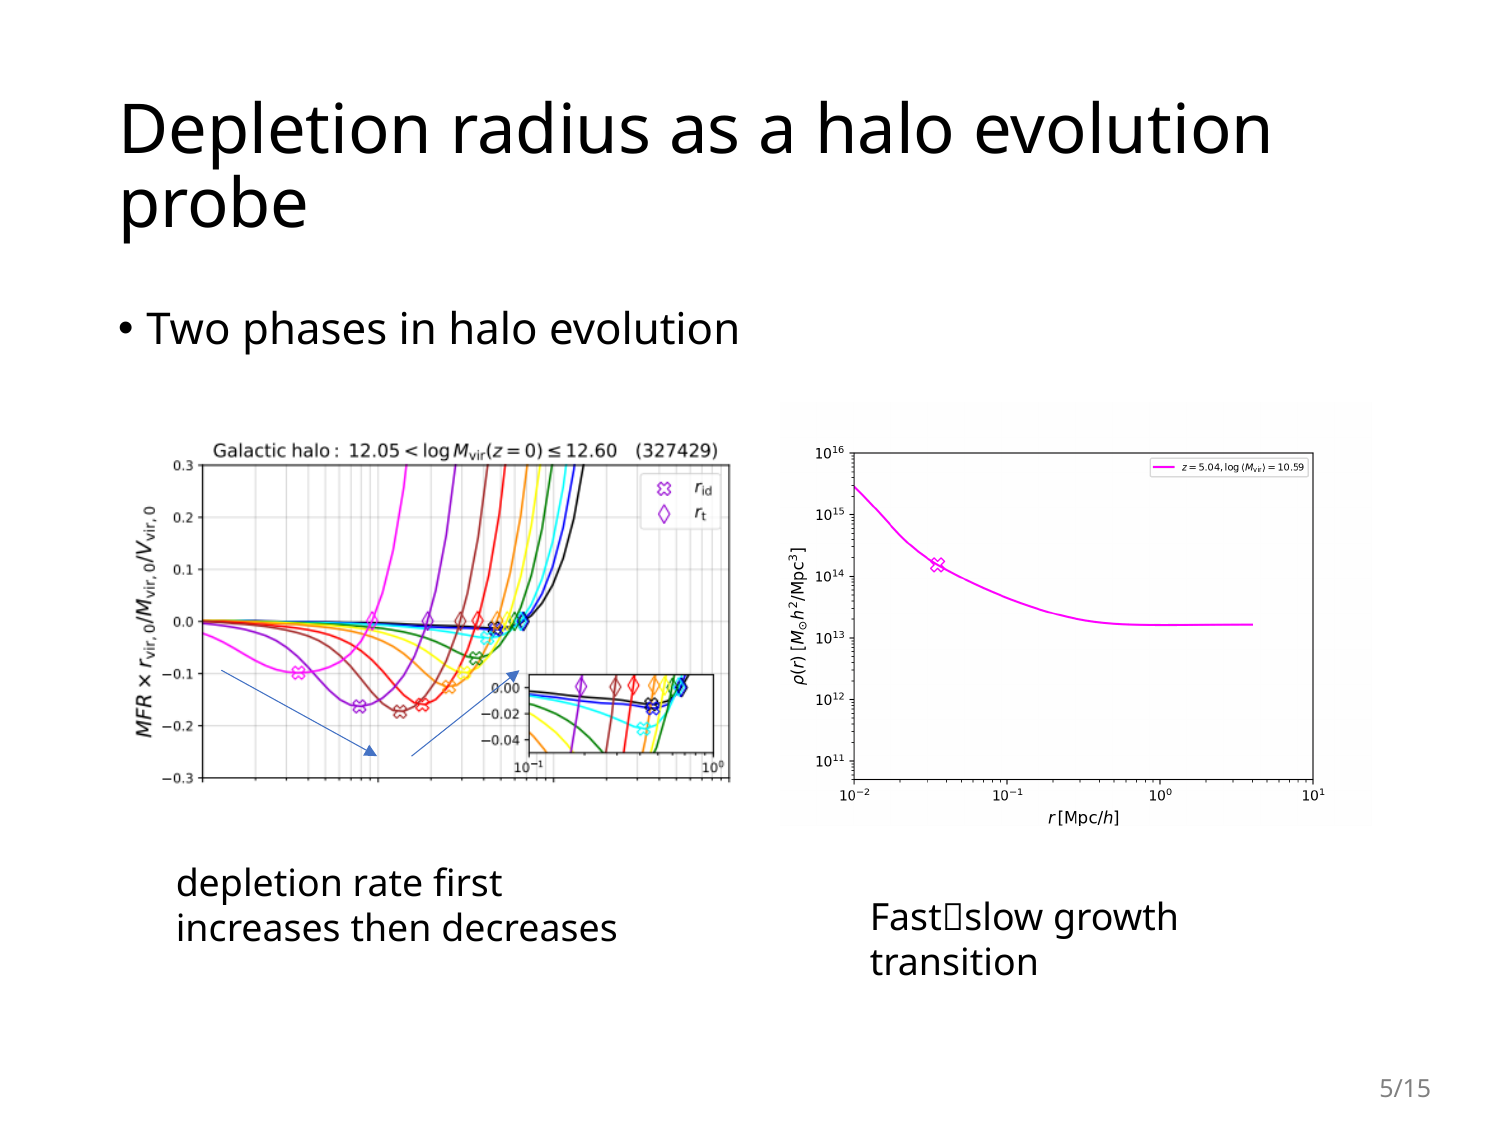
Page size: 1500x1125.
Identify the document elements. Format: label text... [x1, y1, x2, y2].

picture [780, 402, 1373, 826]
text_box depletion rate first increases then decreases [161, 851, 662, 957]
title Depletion radius as a halo evolution probe [103, 59, 1397, 278]
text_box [221, 670, 378, 757]
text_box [411, 670, 520, 757]
text_box Fastslow growth transition [855, 886, 1372, 991]
list Two phases in halo evolution [103, 299, 1397, 1014]
picture [127, 431, 750, 797]
